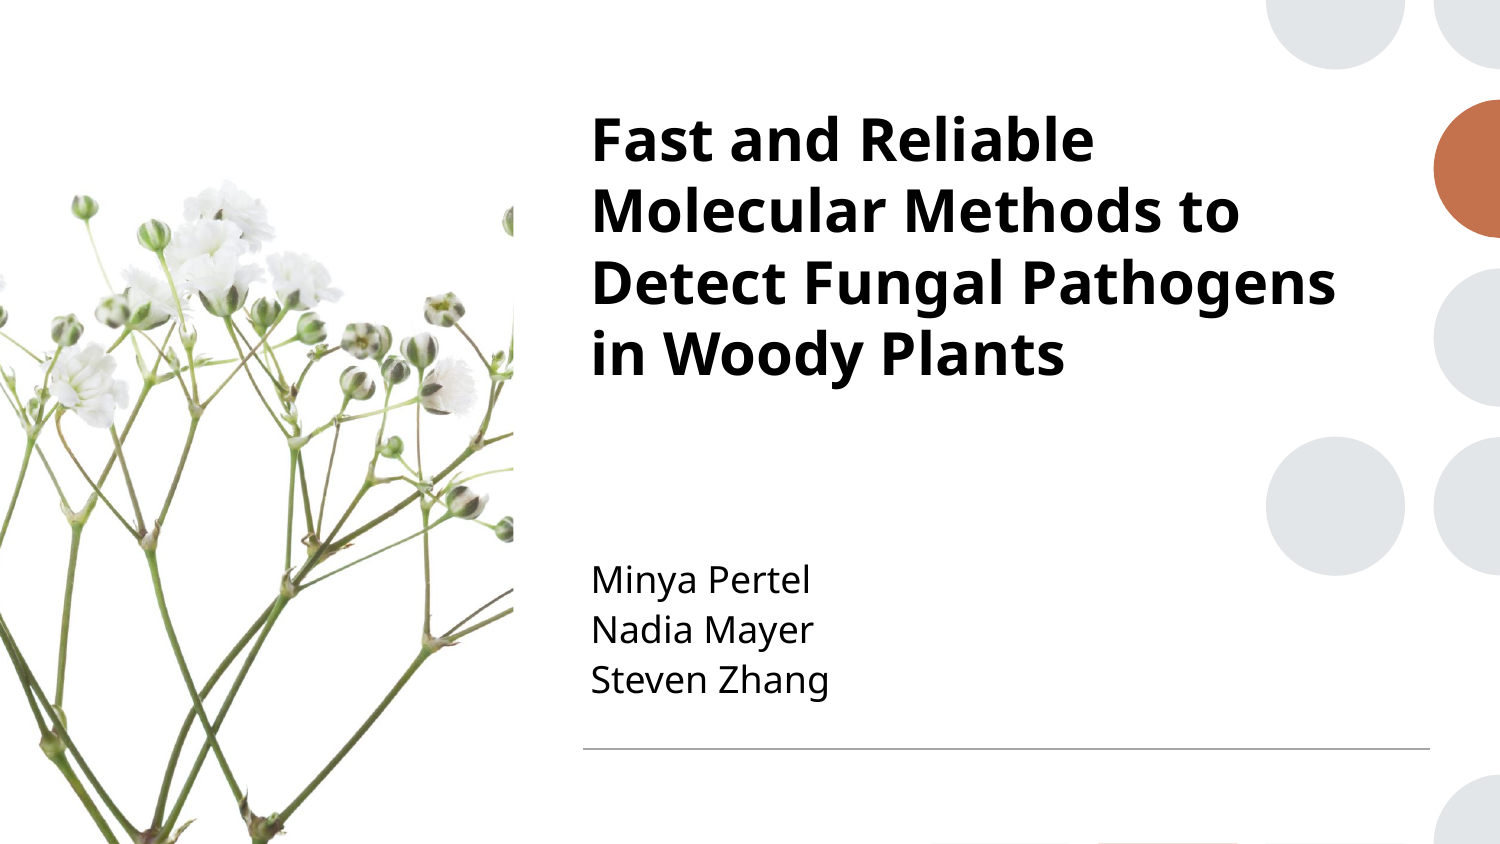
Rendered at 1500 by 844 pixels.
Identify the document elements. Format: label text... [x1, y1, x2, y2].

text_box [1265, 0, 1500, 844]
picture [0, 0, 514, 844]
text_box [514, 0, 1265, 844]
subtitle Minya Pertel Nadia Mayer Steven Zhang [582, 526, 1265, 709]
title Fast and Reliable Molecular Methods to Detect Fungal Pathogens in Woody Plants [582, 94, 1265, 448]
